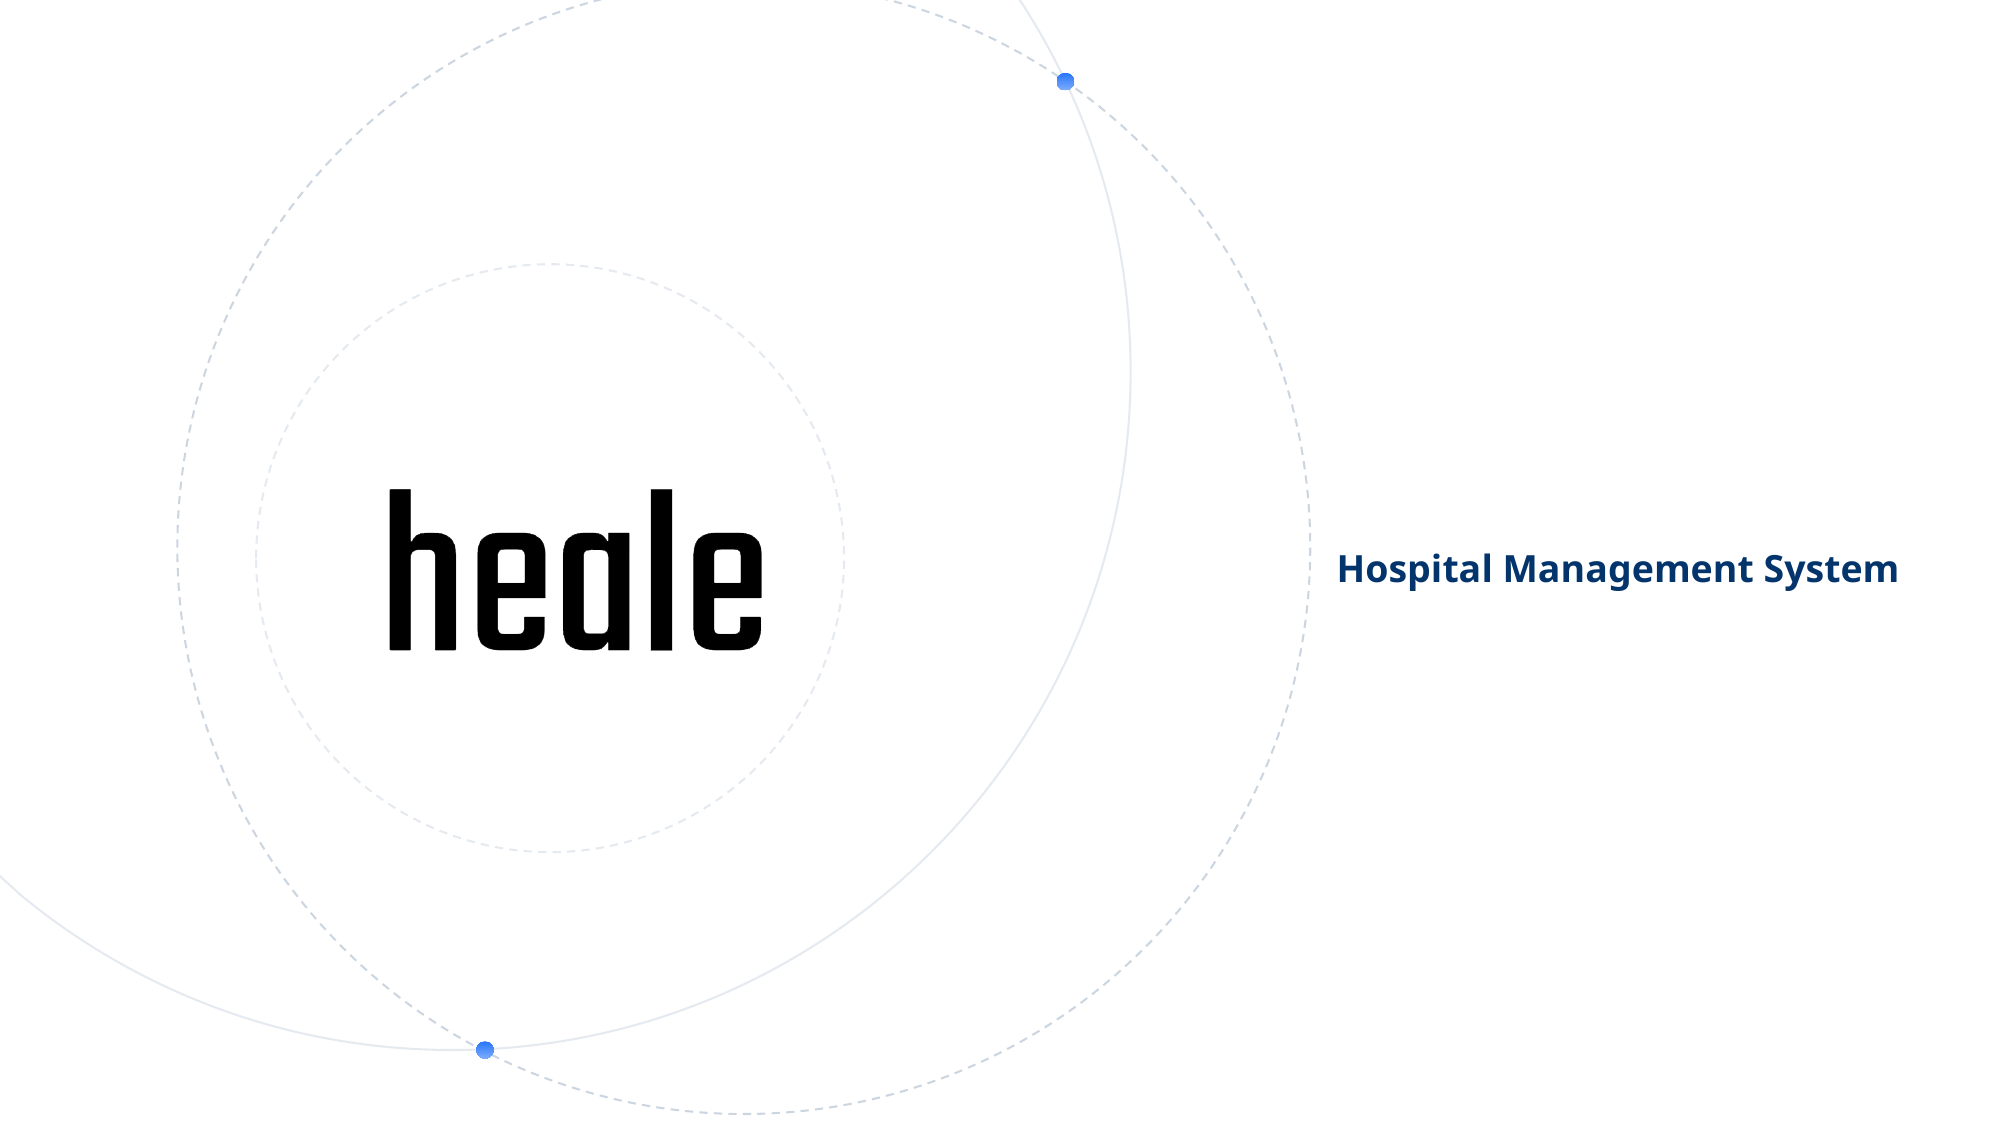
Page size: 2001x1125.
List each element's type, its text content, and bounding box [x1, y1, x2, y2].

picture [331, 458, 799, 677]
text_box Hospital Management System [1336, 537, 1901, 598]
